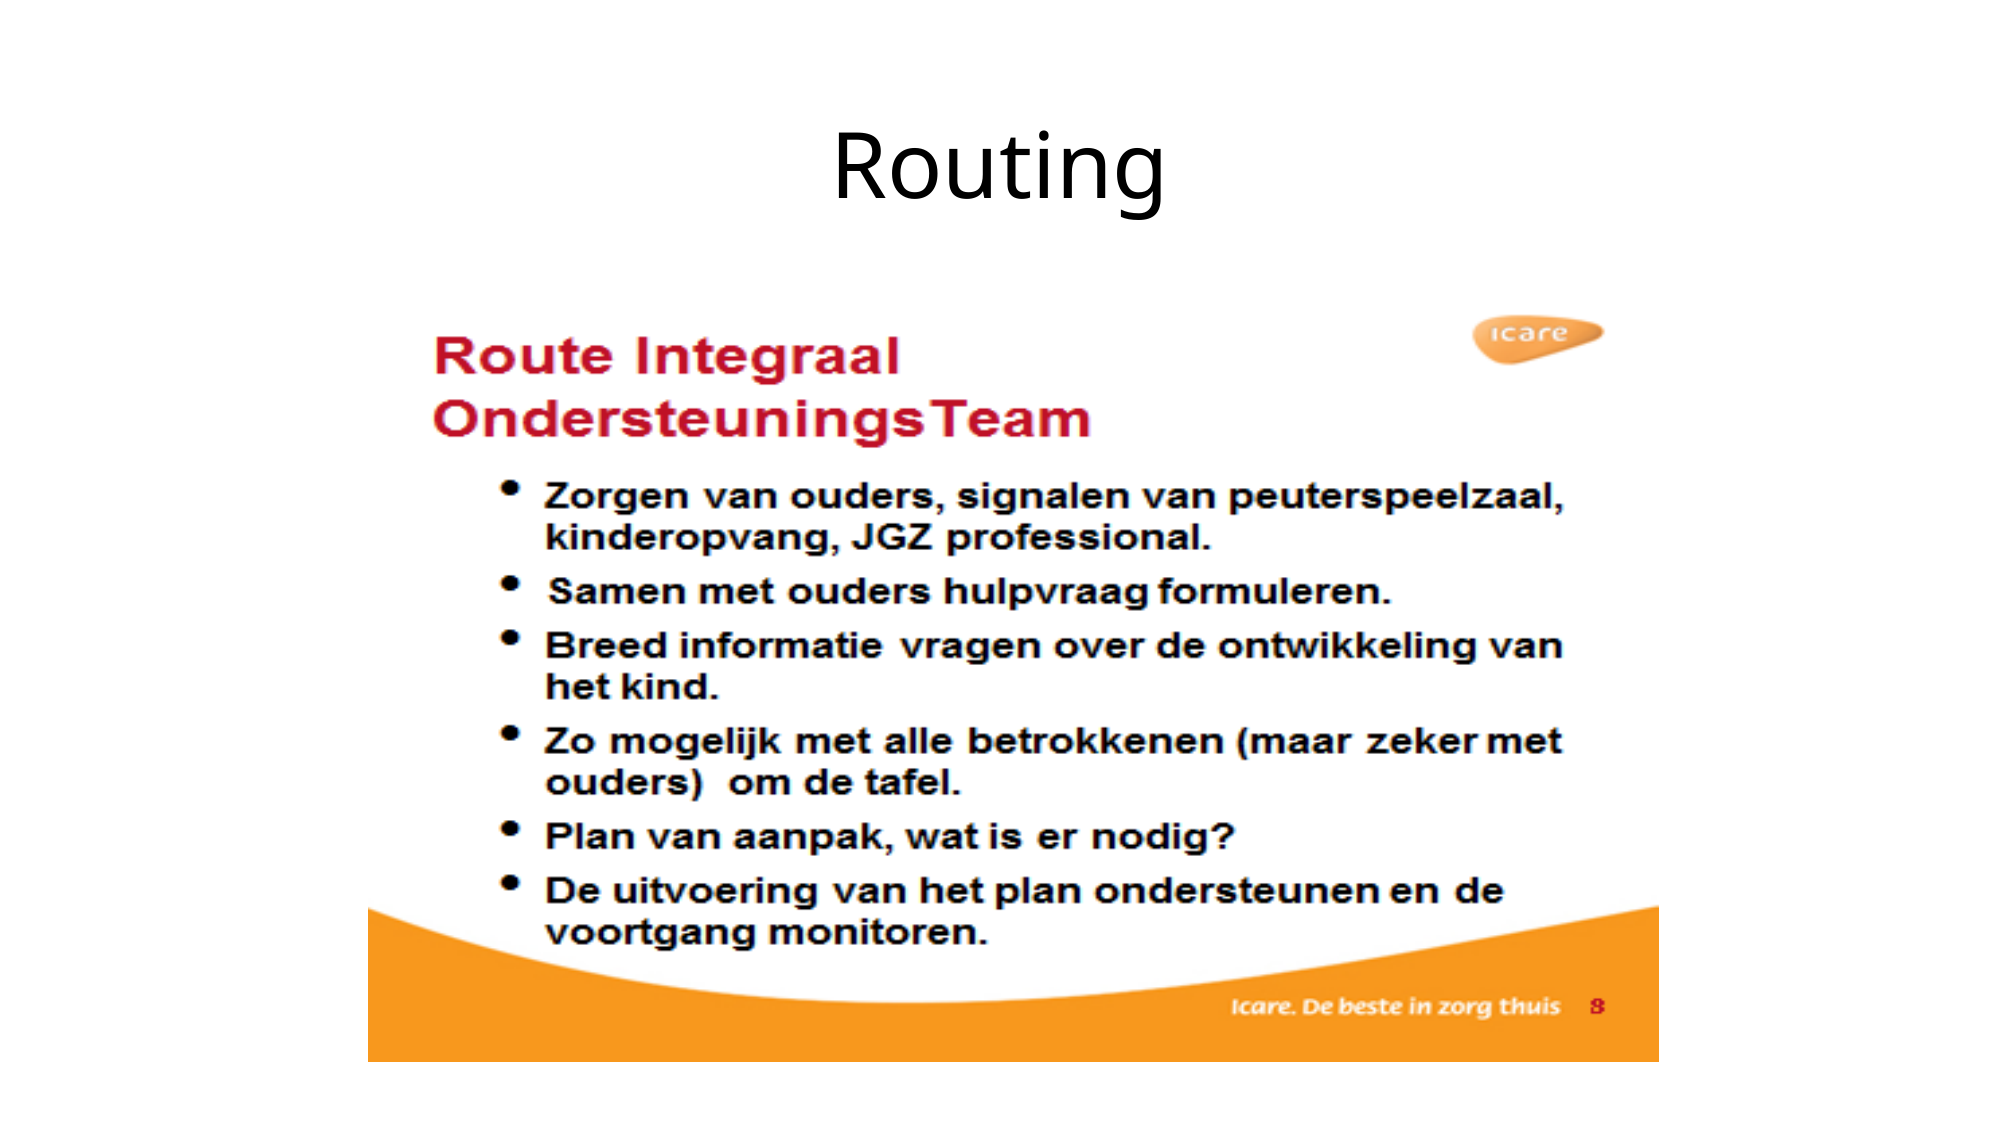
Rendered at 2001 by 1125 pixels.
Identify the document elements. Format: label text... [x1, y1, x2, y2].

picture [368, 281, 1659, 1062]
title Routing [137, 59, 1863, 278]
